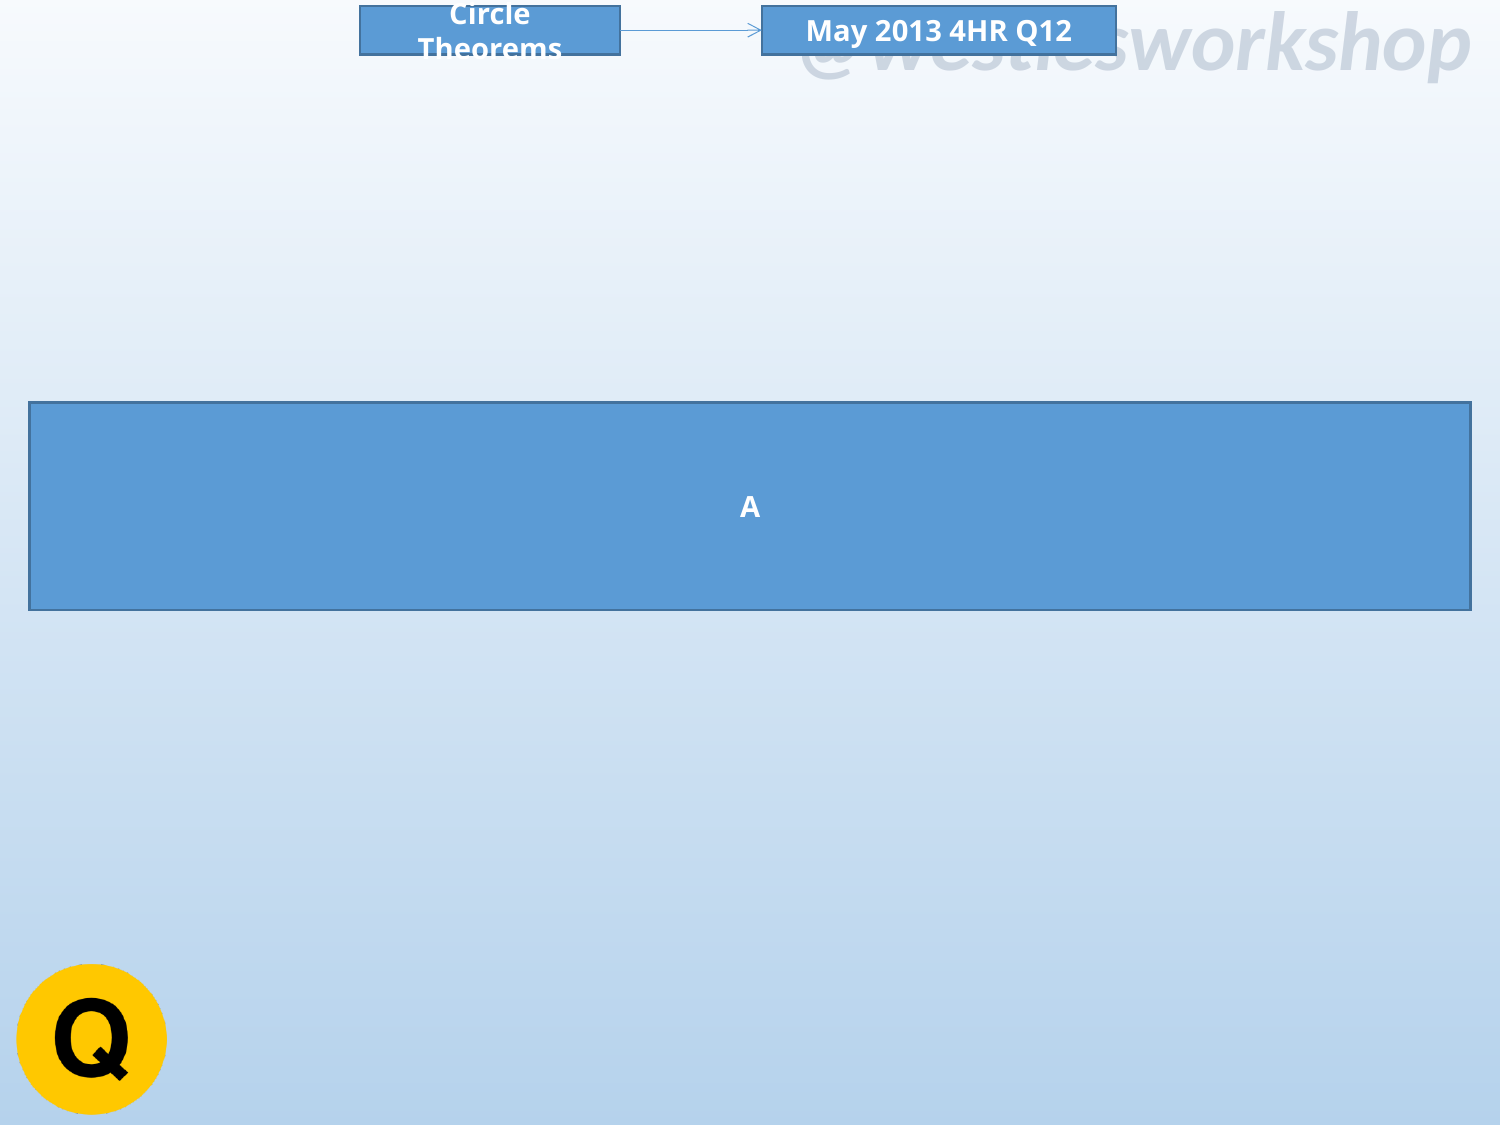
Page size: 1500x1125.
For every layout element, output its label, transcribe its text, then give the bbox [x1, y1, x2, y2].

text_box May 2013 4HR Q12 [761, 5, 1117, 56]
picture [0, 940, 191, 1125]
text_box Circle Theorems [359, 5, 621, 56]
picture [29, 402, 1471, 610]
